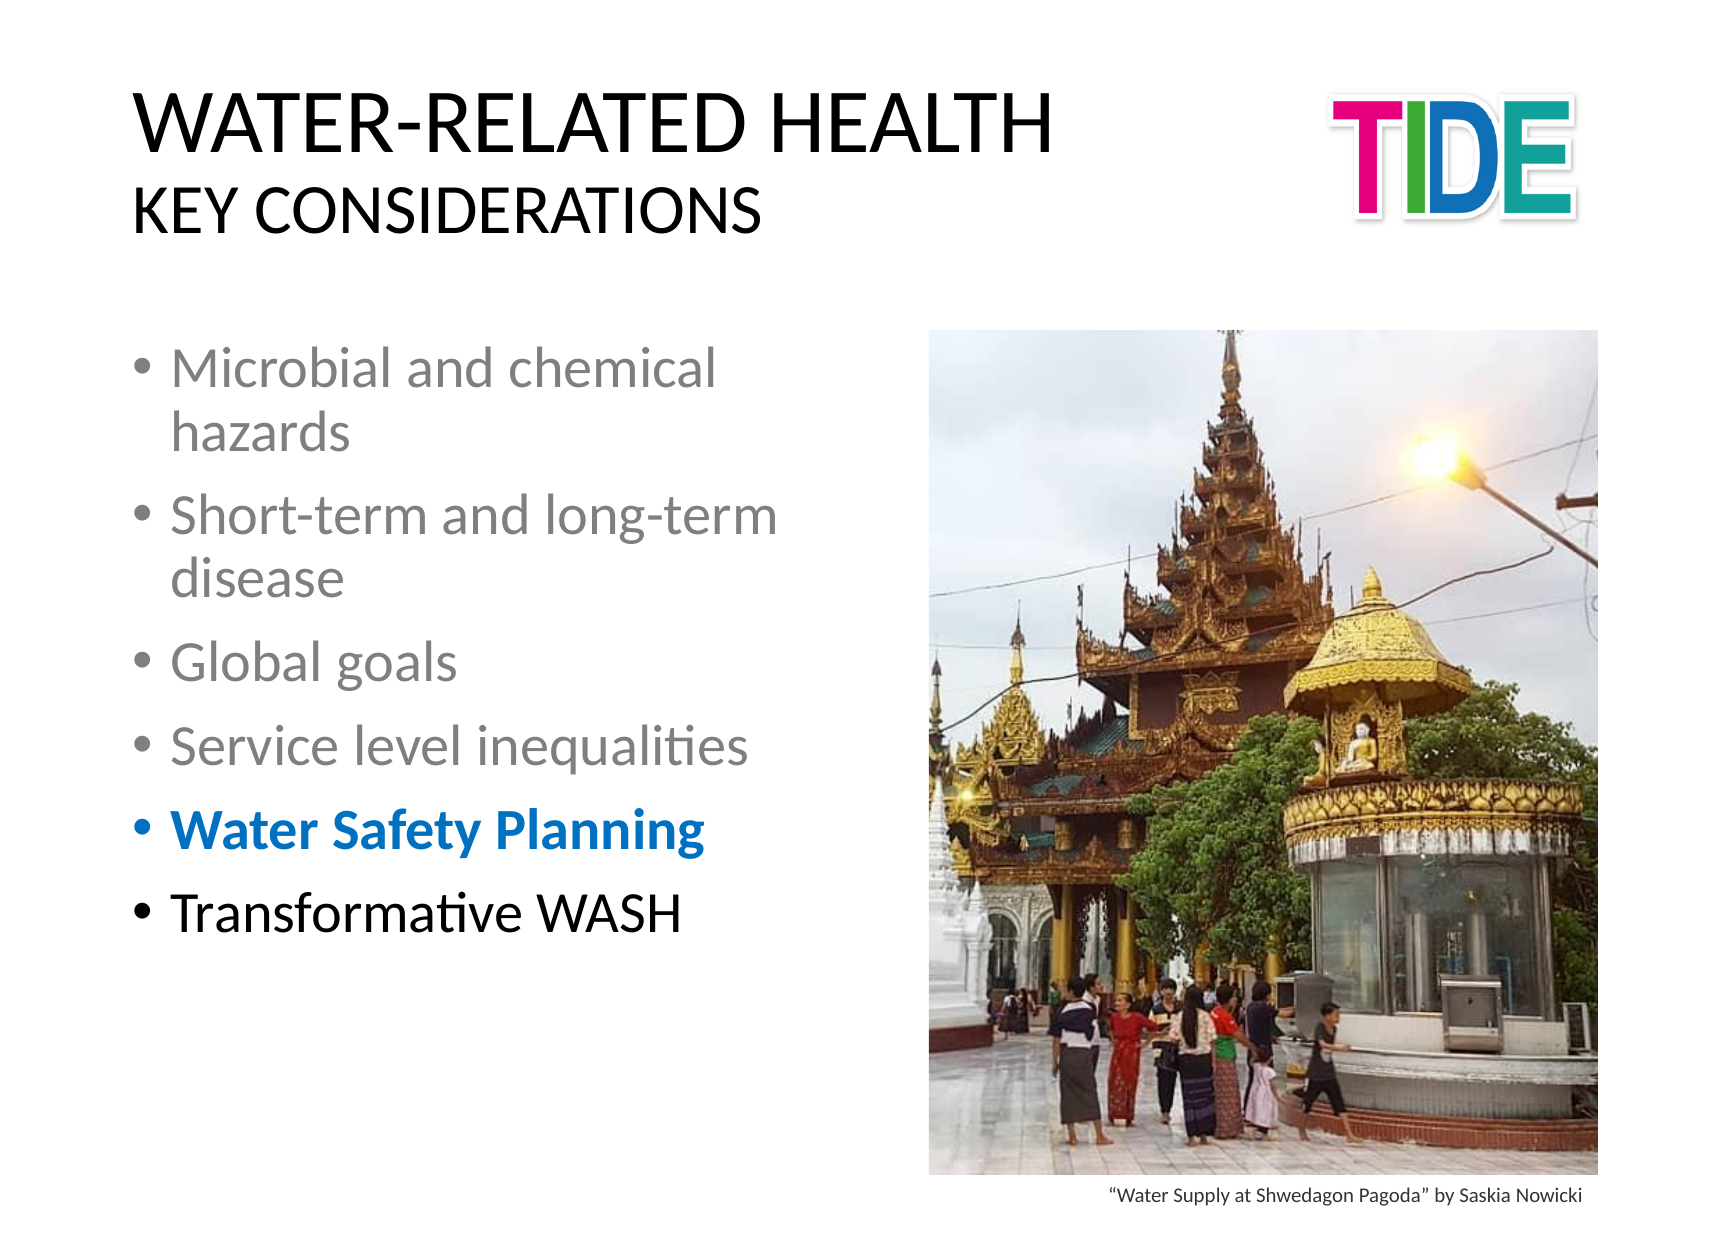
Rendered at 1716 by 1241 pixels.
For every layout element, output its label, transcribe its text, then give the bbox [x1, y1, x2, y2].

text_box “Water Supply at Shwedagon Pagoda” by Saskia Nowicki [1019, 1182, 1598, 1215]
title Water-related Health Key Considerations [117, 66, 1598, 306]
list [928, 329, 1599, 1175]
list Microbial and chemical hazards Short-term and long-term disease Global goals Service level inequalities Water Safety Planning Transformative WASH [117, 330, 848, 1118]
